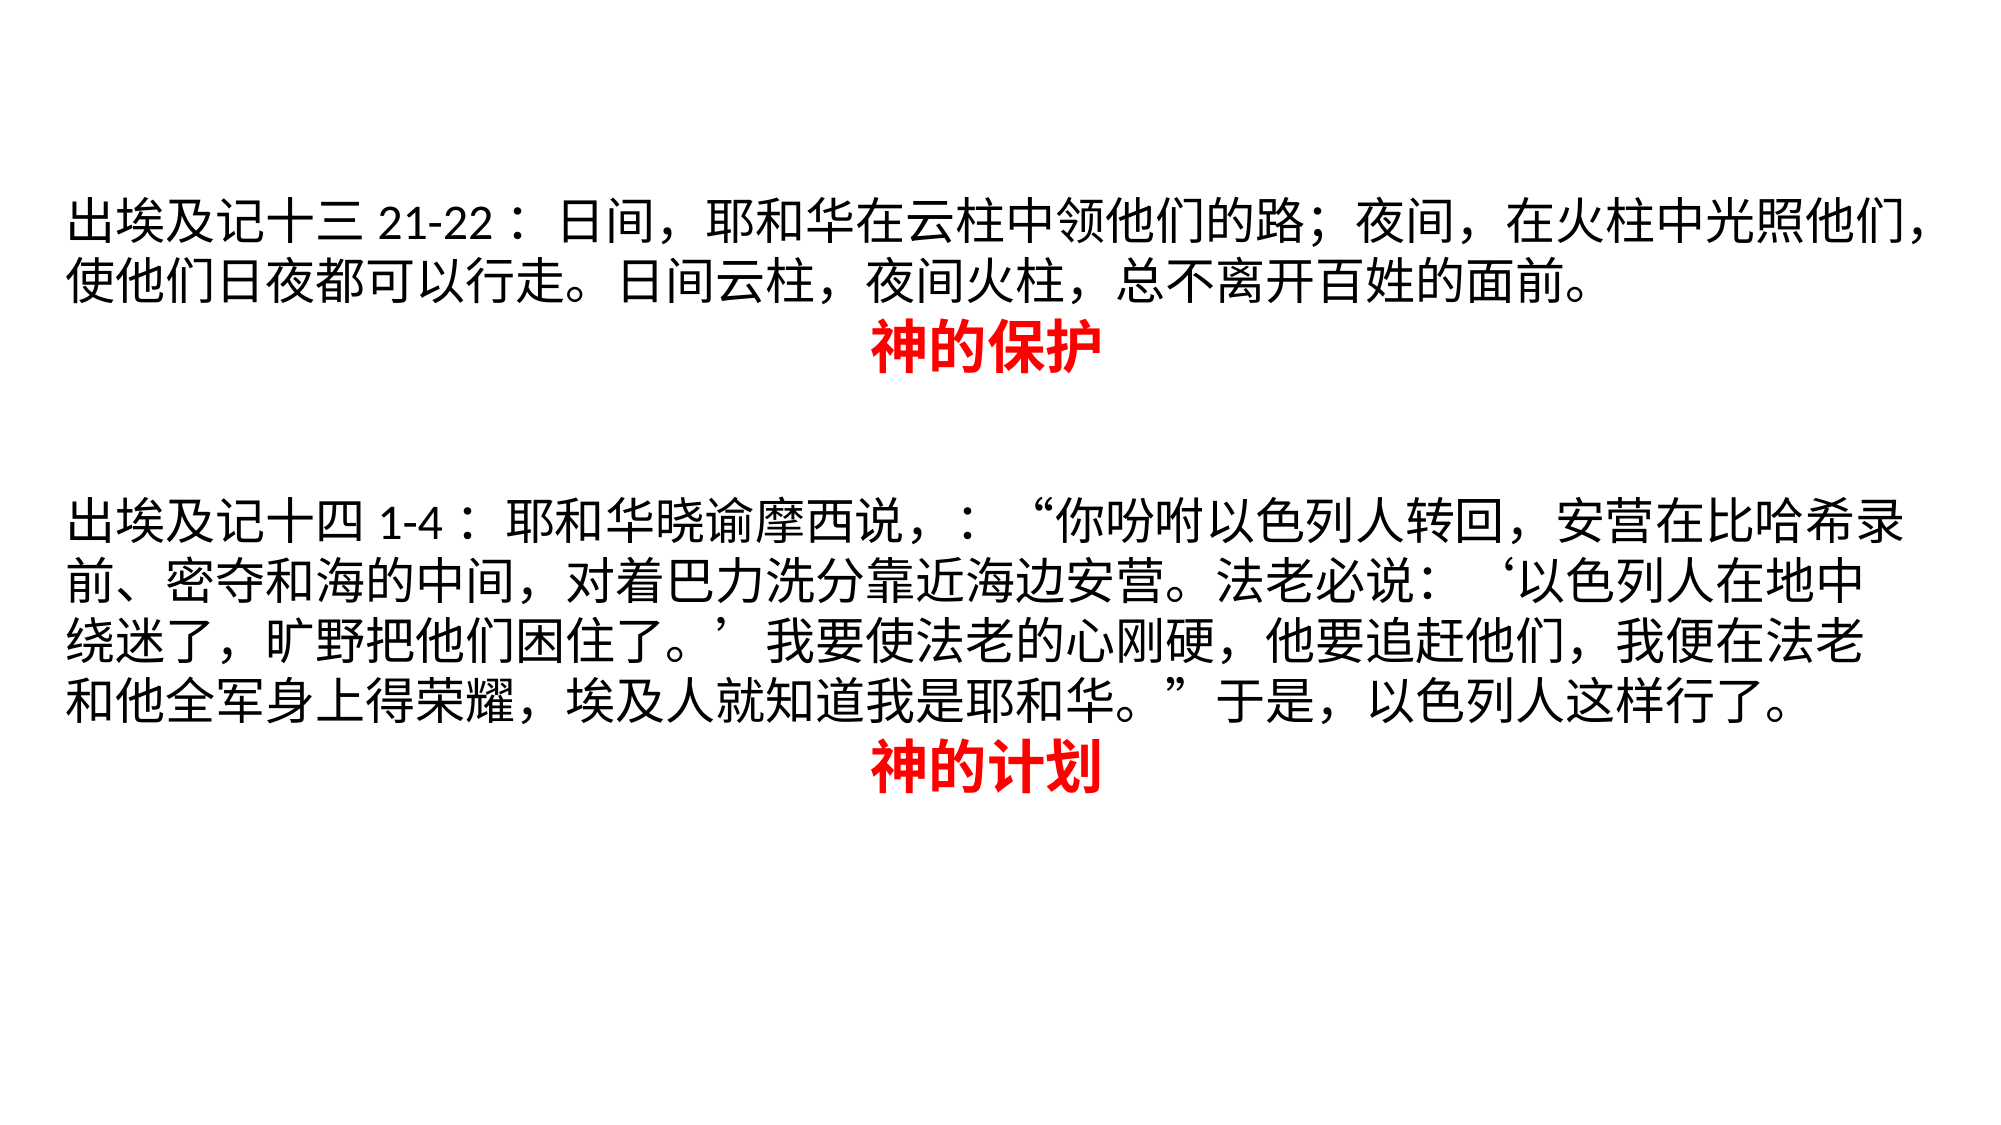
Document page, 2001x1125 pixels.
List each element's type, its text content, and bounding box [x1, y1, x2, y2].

text_box 出埃及记十三21-22：日间，耶和华在云柱中领他们的路；夜间，在火柱中光照他们，使他们日夜都可以行走。日间云柱，夜间火柱，总不离开百姓的面前。 神的保护 出埃及记十四1-4：耶和华晓谕摩西说，：“你吩咐以色列人转回，安营在比哈希录前、密夺和海的中间，对着巴力洗分靠近海边安营。法老必说：‘以色列人在地中绕迷了，旷野把他们困住了。’我要使法老的心刚硬，他要追赶他们，我便在法老和他全军身上得荣耀，埃及人就知道我是耶和华。”于是，以色列人这样行了。 神的计划 [50, 182, 1924, 807]
